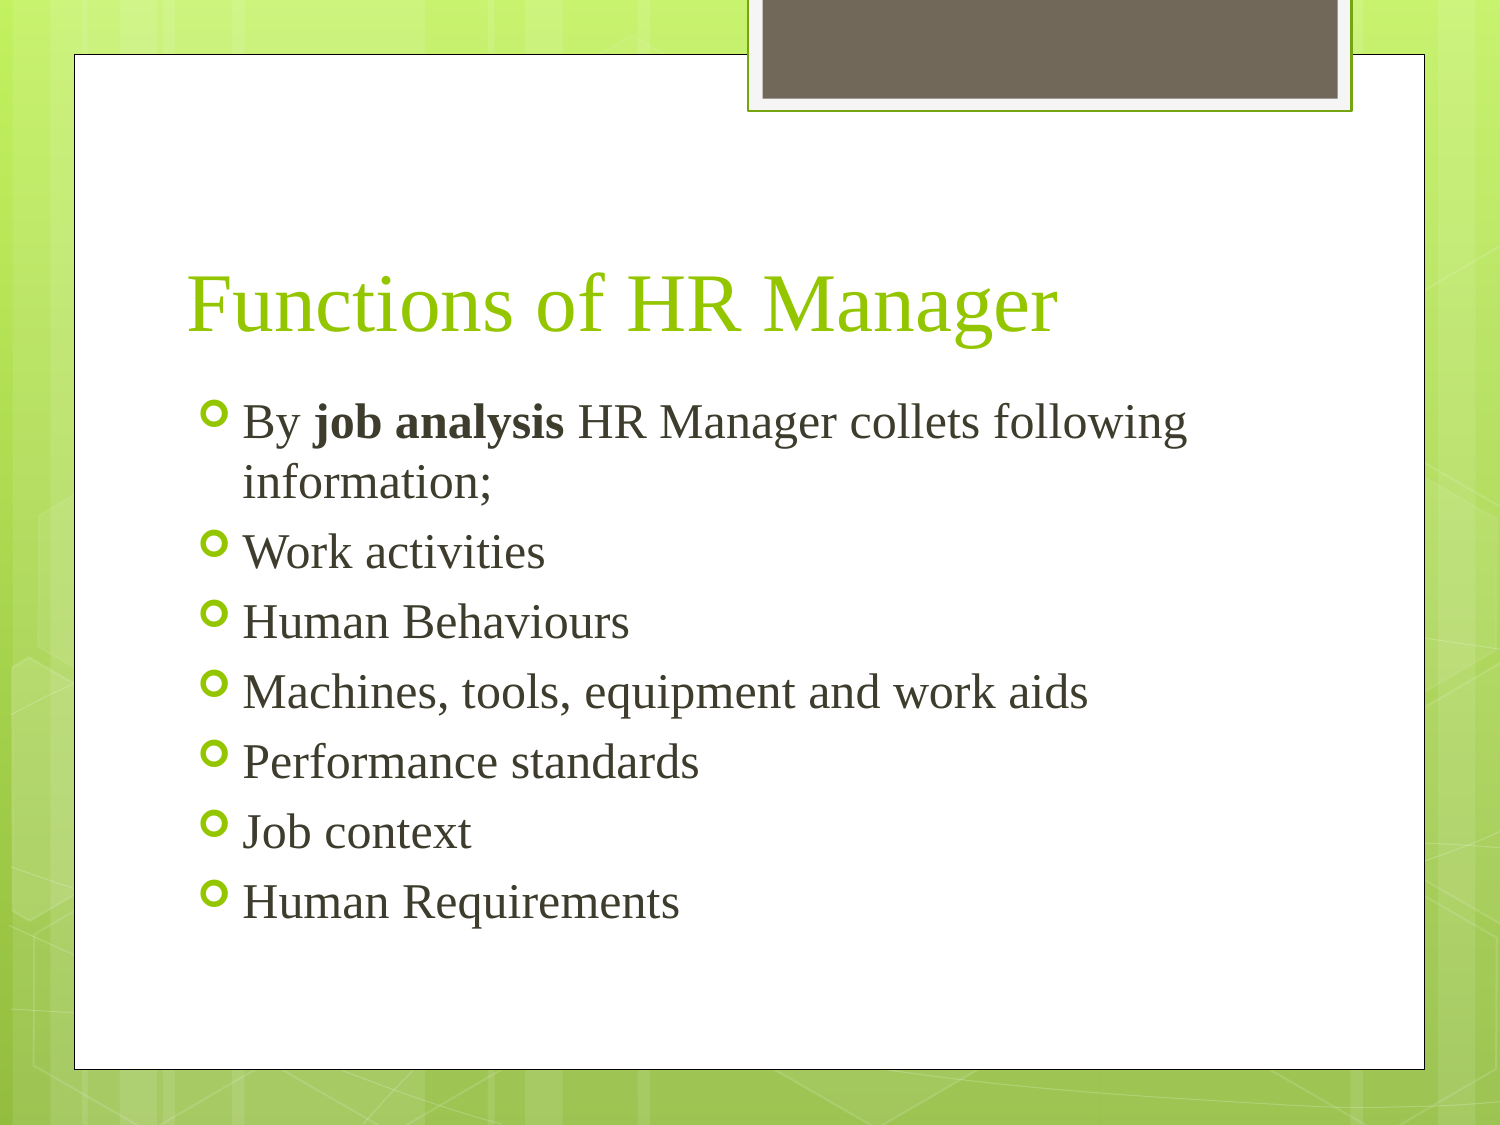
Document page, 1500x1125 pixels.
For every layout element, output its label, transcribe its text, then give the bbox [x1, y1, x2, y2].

list By job analysis HR Manager collets following information; Work activities Human Behaviours Machines, tools, equipment and work aids Performance standards Job context Human Requirements [171, 381, 1283, 957]
title Functions of HR Manager [171, 168, 1324, 357]
